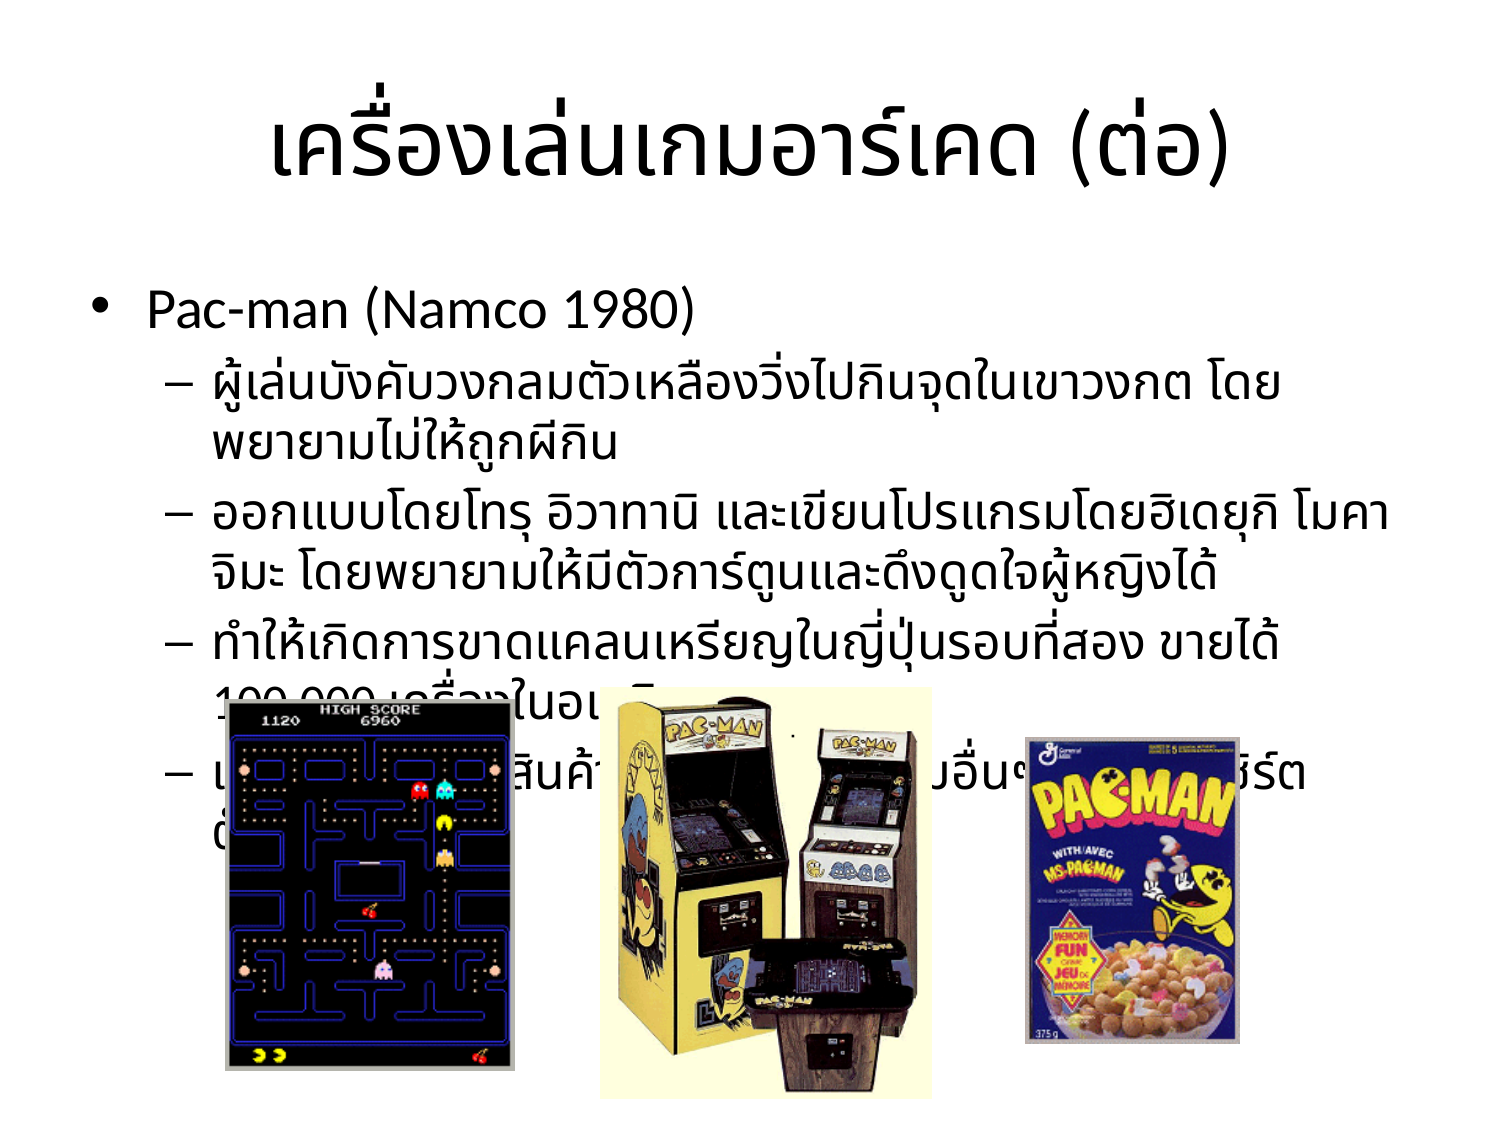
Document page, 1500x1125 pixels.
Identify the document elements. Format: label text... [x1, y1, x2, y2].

picture [1024, 737, 1240, 1044]
picture [599, 687, 932, 1099]
picture [224, 699, 515, 1071]
list Pac-man (Namco 1980) ผู้เล่นบังคับวงกลมตัวเหลืองวิ่งไปกินจุดในเขาวงกต โดยพยายามไม่ให้ถูกผีกิน ออกแบบโดยโทรุ อิวาทานิ และเขียนโปรแกรมโดยฮิเดยุกิ โมคาจิมะ โดยพยายามให้มีตัวการ์ตูนและดึงดูดใจผู้หญิงได้ ทำให้เกิดการขาดแคลนเหรียญในญี่ปุ่นรอบที่สอง ขายได้ 100,000 เครื่องในอเมริกา เป็นเกมแรกที่มีสินค้าเกี่ยวเนื่องกับเกมอื่นๆ เช่น เสื้อเชิร์ต ตุ๊กตา ฯลฯ [75, 262, 1425, 1005]
title เครื่องเล่นเกมอาร์เคด (ต่อ) [75, 45, 1425, 233]
